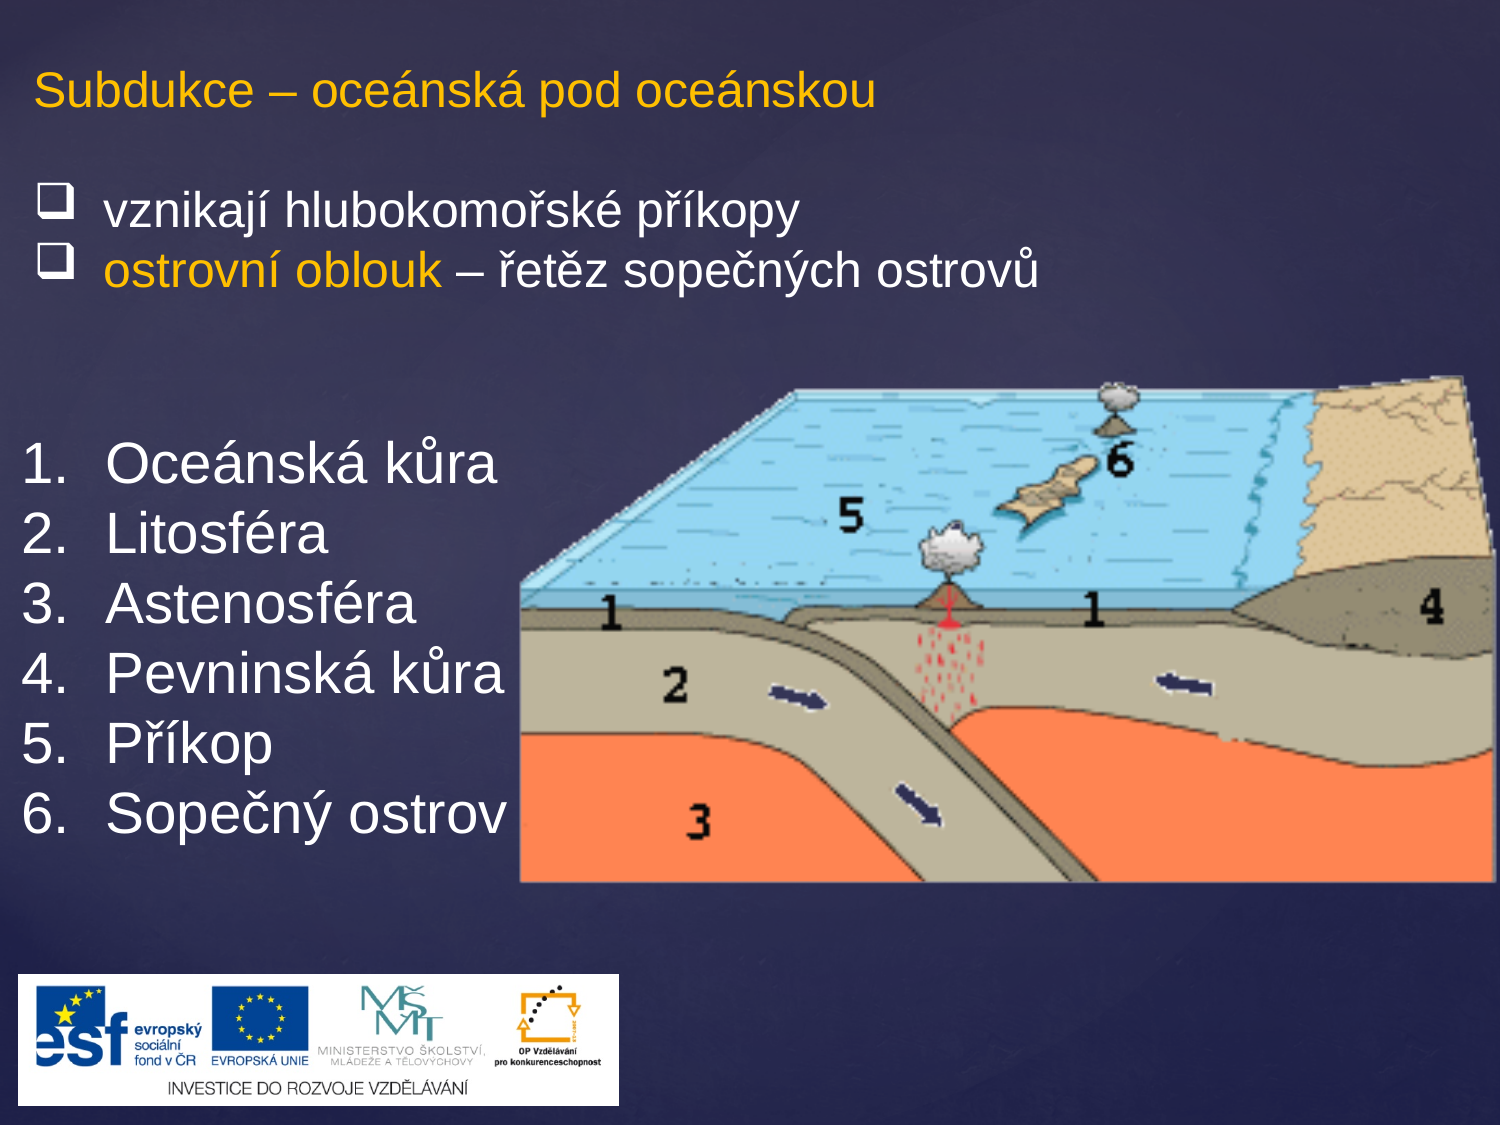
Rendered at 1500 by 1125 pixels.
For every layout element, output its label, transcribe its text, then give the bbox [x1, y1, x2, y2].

text_box Subdukce – oceánská pod oceánskou vznikají hlubokomořské příkopy ostrovní oblouk – řetěz sopečných ostrovů [18, 50, 1126, 306]
text_box Oceánská kůra Litosféra Astenosféra Pevninská kůra Příkop Sopečný ostrov [6, 417, 505, 853]
picture [515, 374, 1500, 943]
picture [18, 974, 620, 1107]
